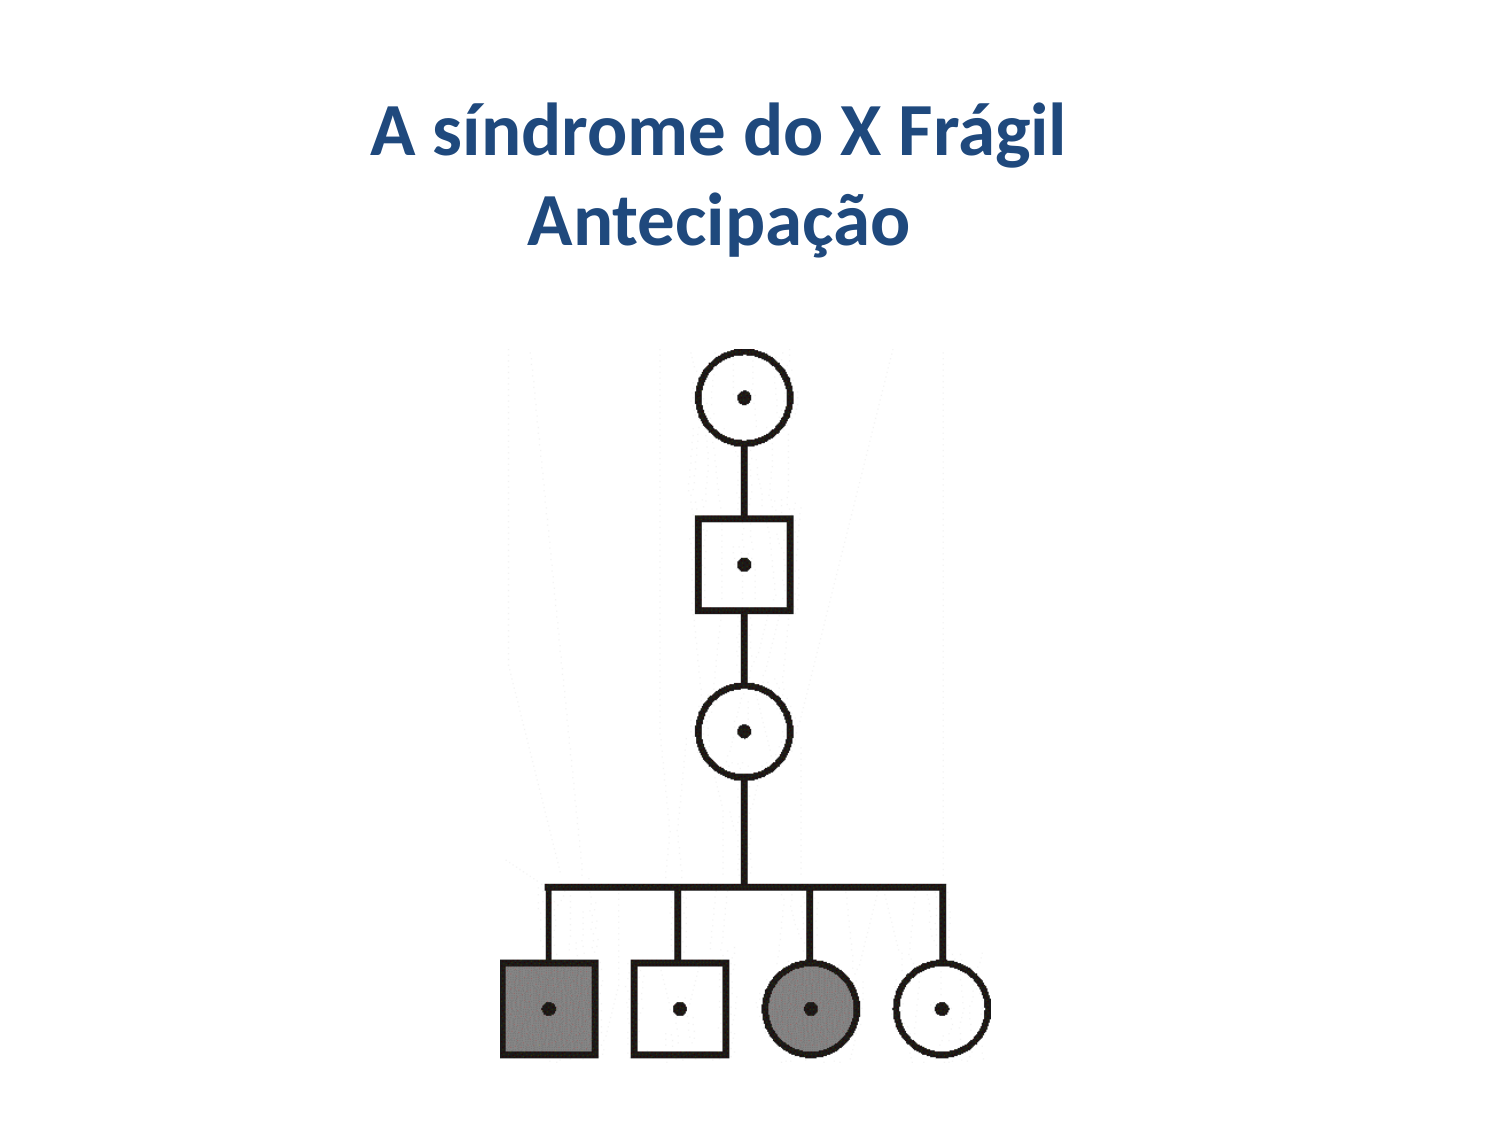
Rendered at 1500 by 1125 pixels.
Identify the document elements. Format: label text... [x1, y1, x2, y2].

title A síndrome do X Frágil Antecipação [326, 50, 1113, 290]
picture [499, 349, 991, 1063]
